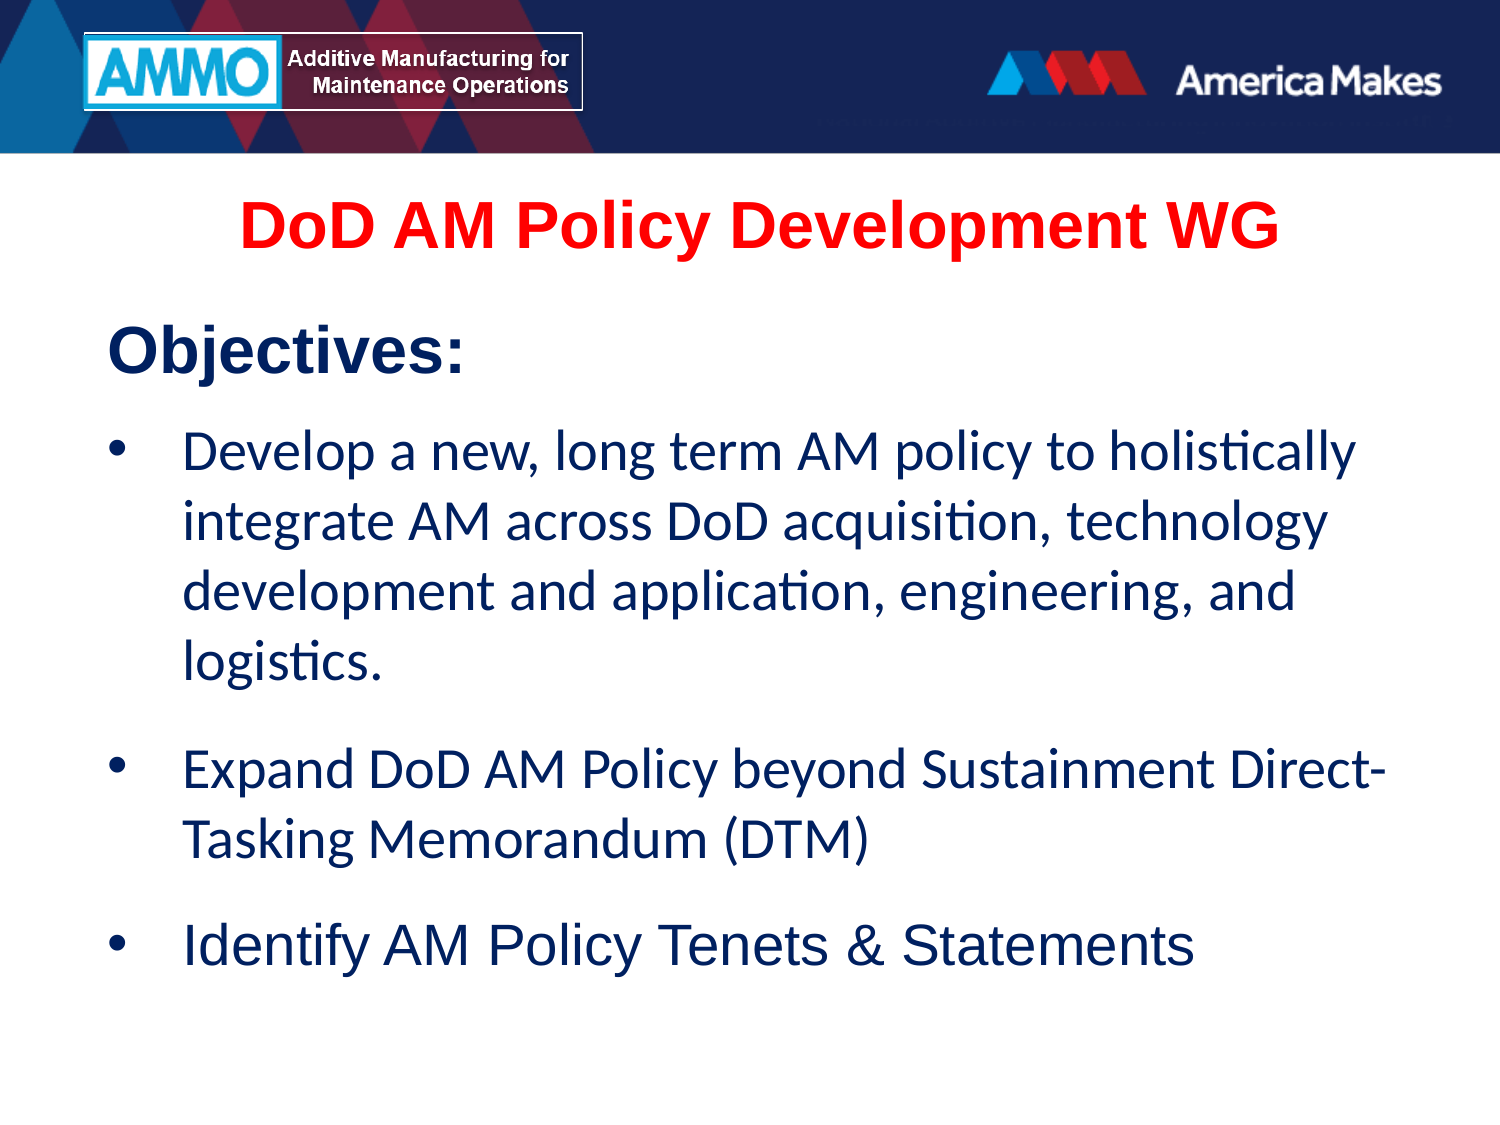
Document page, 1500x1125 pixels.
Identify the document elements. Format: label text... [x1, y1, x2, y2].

text_box DoD AM Policy Development WG [225, 174, 1348, 270]
picture [0, 0, 1500, 163]
text_box Objectives: Develop a new, long term AM policy to holistically integrate AM across DoD acquisition, technology development and application, engineering, and logistics. Expand DoD AM Policy beyond Sustainment Direct-Tasking Memorandum (DTM) Identify AM Policy Tenets & Statements [92, 299, 1481, 1125]
